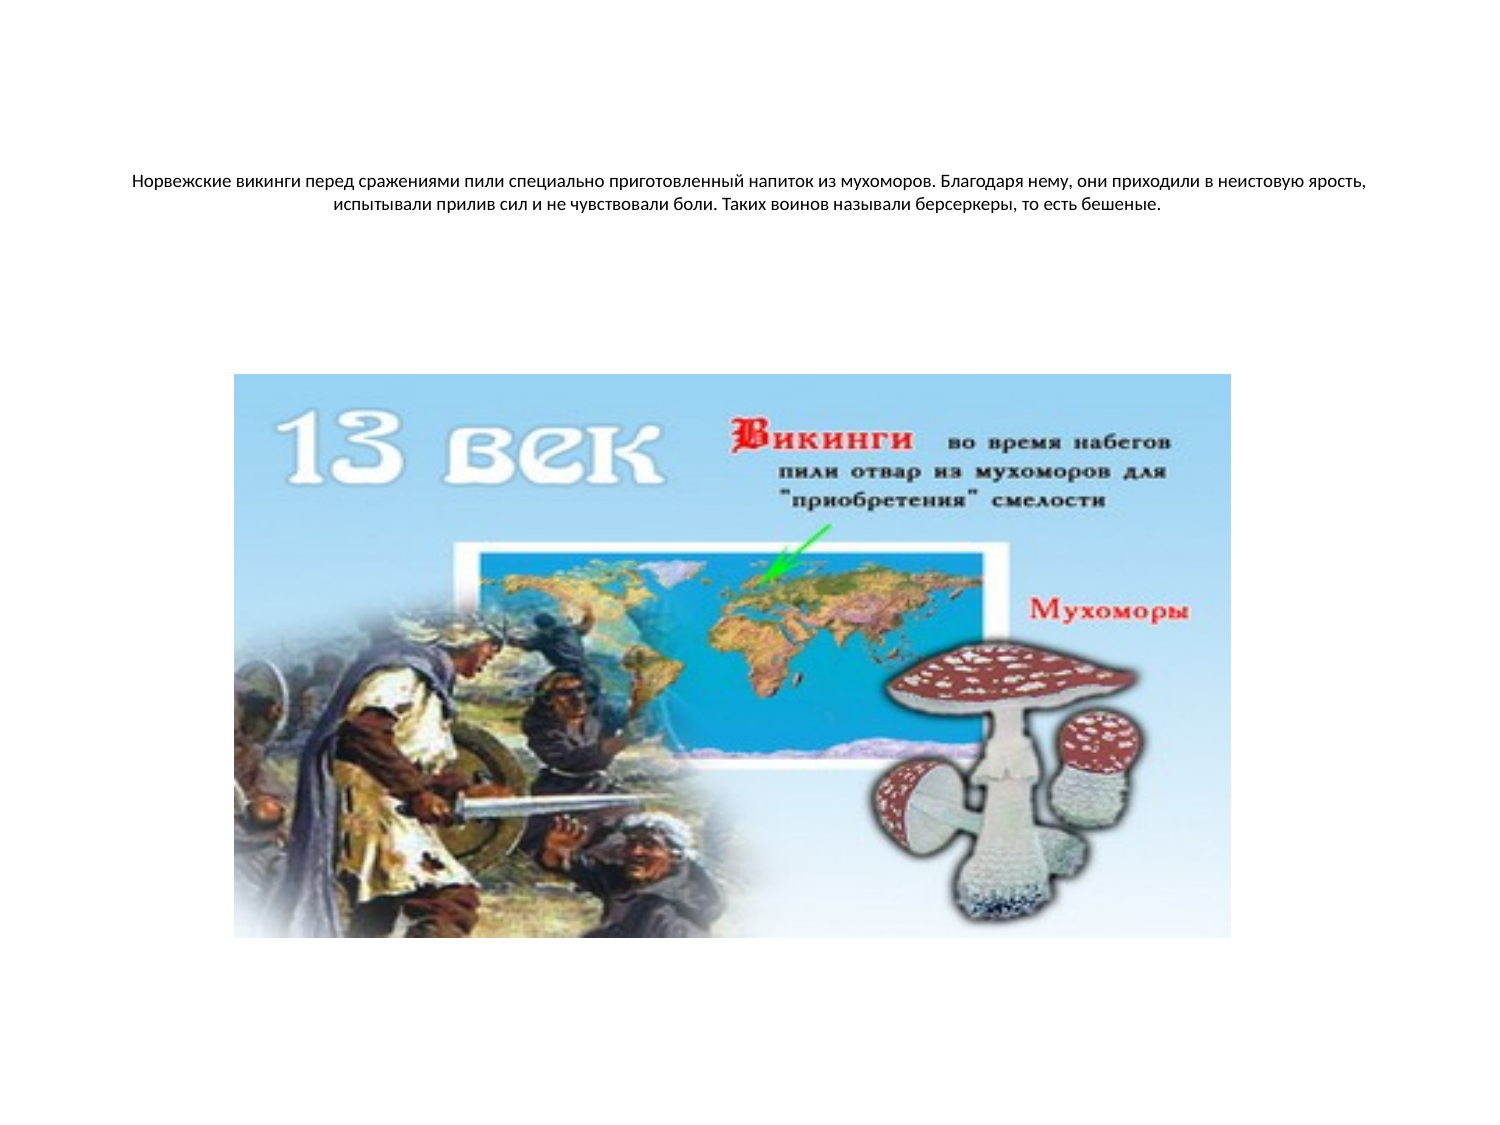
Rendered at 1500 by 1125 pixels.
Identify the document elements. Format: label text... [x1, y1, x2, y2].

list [234, 374, 1231, 938]
title Норвежские викинги перед сражениями пили специально приготовленный напиток из мухоморов. Благодаря нему, они приходили в неистовую ярость, испытывали прилив сил и не чувствовали боли. Таких воинов называли берсеркеры, то есть бешеные. [75, 45, 1425, 340]
